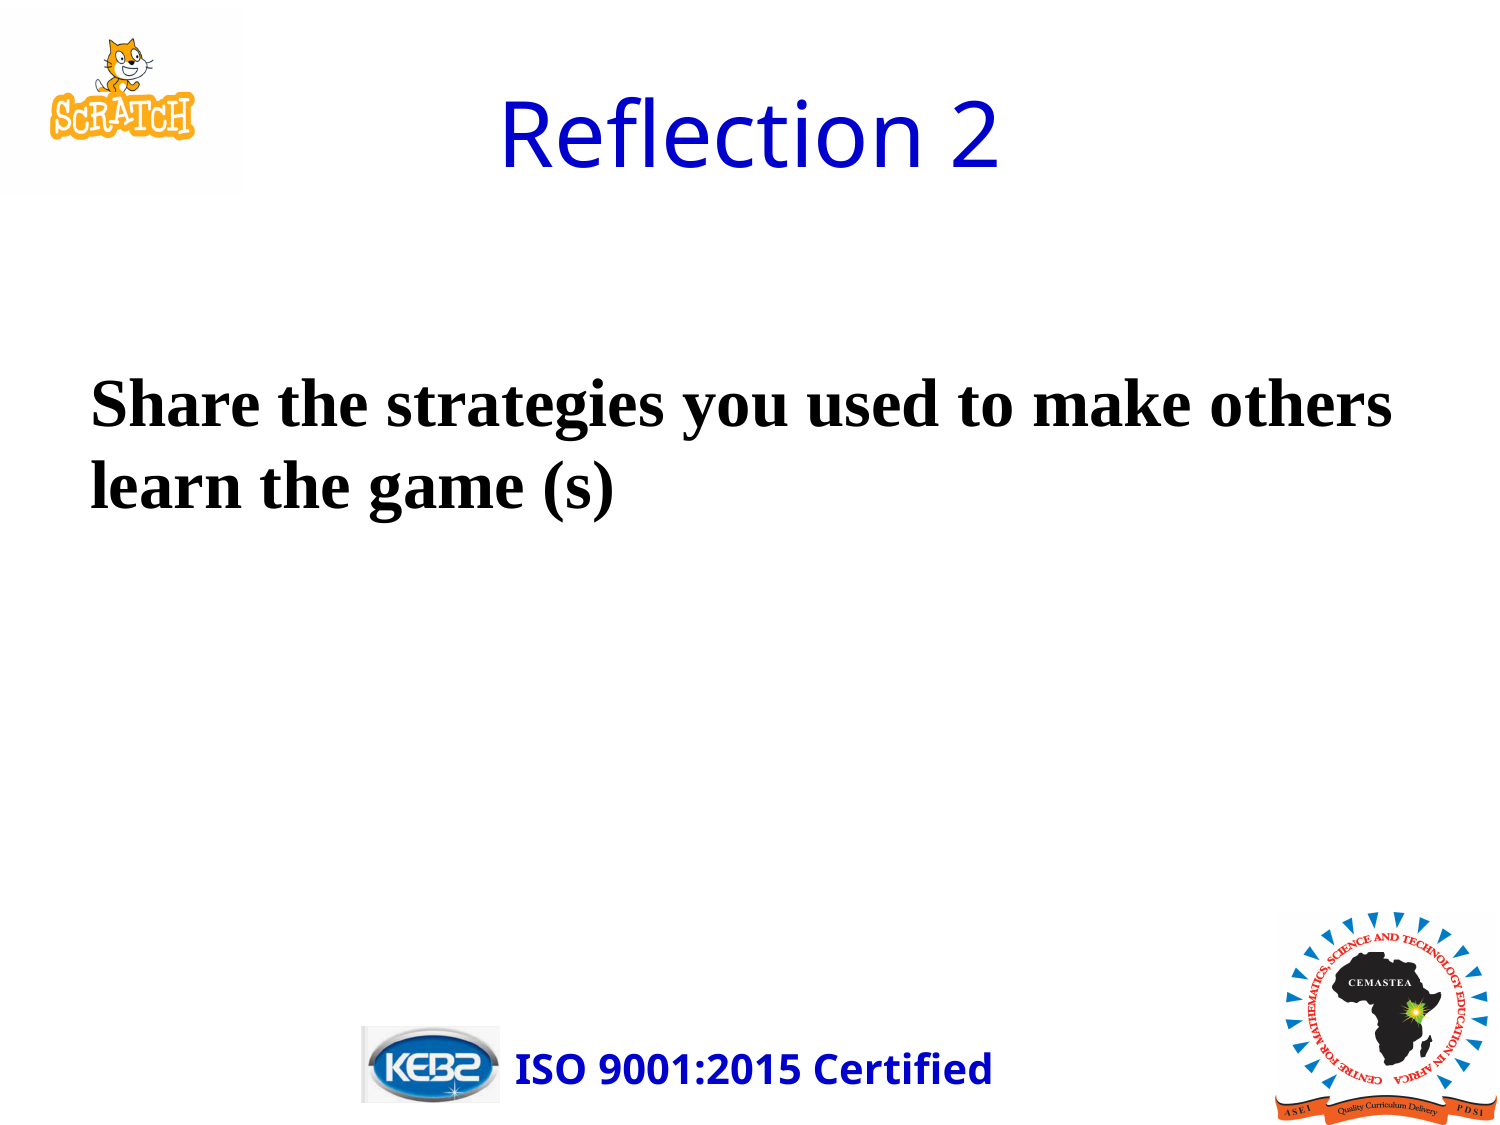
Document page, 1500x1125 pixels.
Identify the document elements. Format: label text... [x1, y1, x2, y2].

picture [0, 7, 243, 195]
title Reflection 2 [75, 37, 1425, 225]
picture [1275, 912, 1497, 1125]
picture [361, 1026, 500, 1103]
list Share the strategies you used to make others learn the game (s) [75, 262, 1425, 1005]
